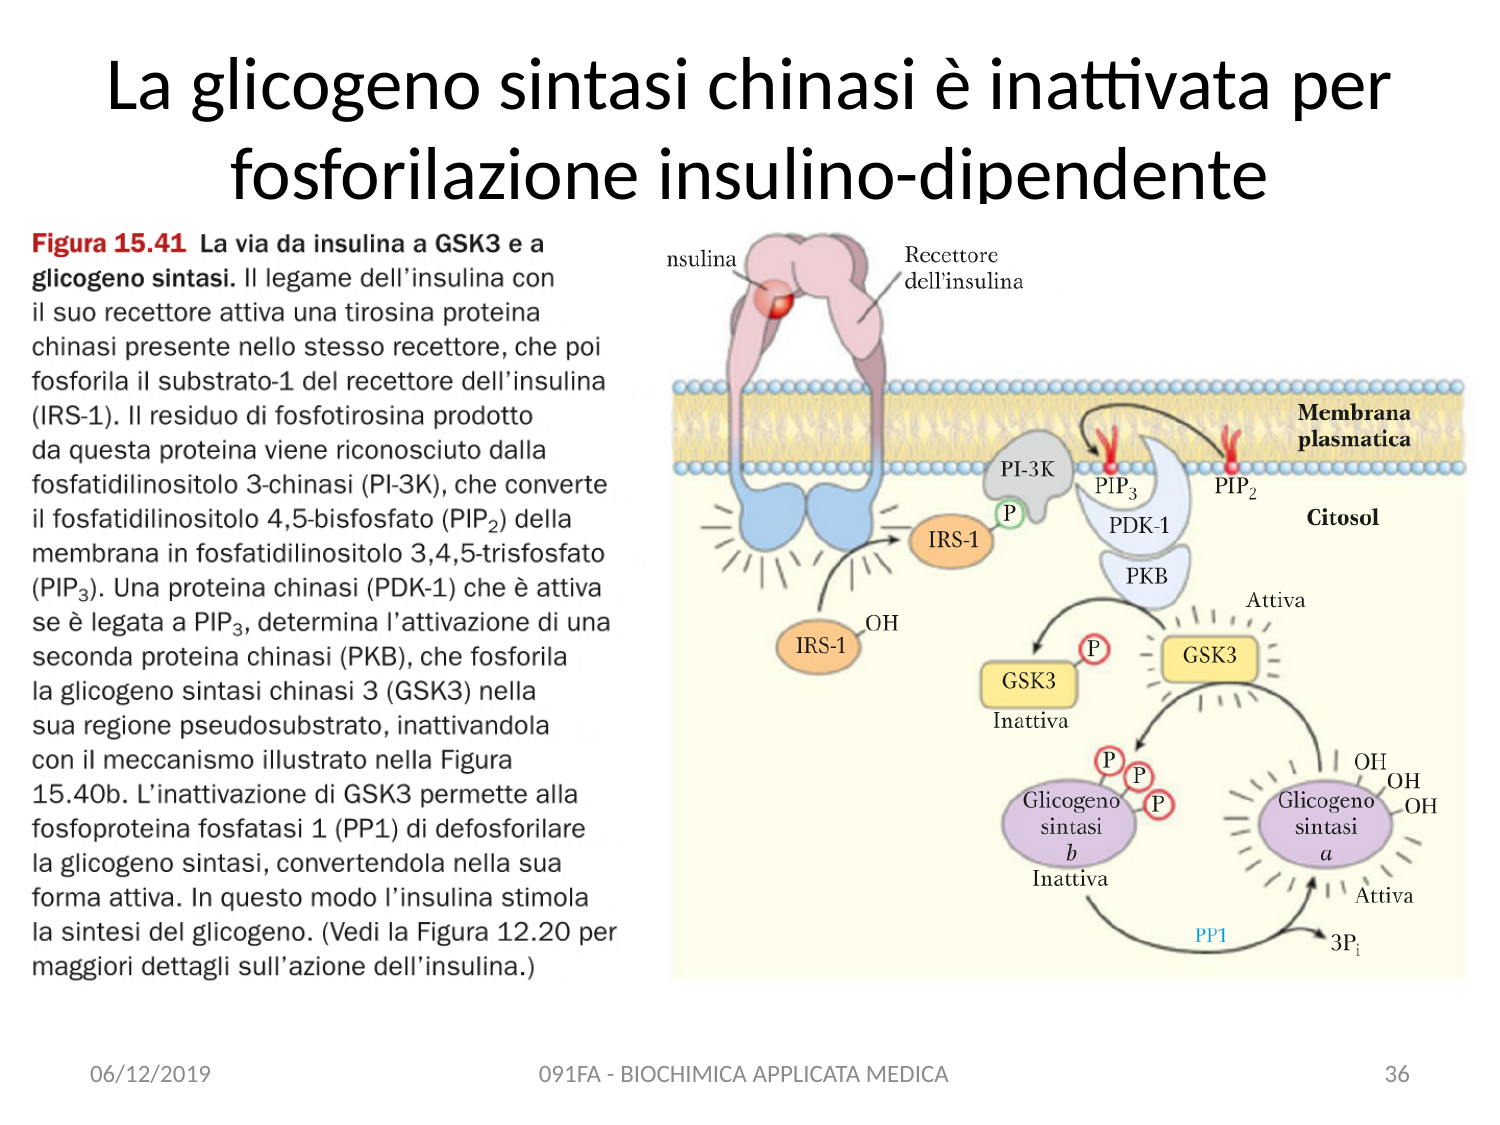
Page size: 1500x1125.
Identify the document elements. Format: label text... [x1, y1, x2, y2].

slide_number 36 [1074, 1042, 1425, 1103]
title La glicogeno sintasi chinasi è inattivata per fosforilazione insulino-dipendente [75, 45, 1425, 202]
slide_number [75, 1042, 425, 1103]
picture [0, 203, 1500, 1019]
footer 091FA - BIOCHIMICA APPLICATA MEDICA [512, 1042, 988, 1103]
